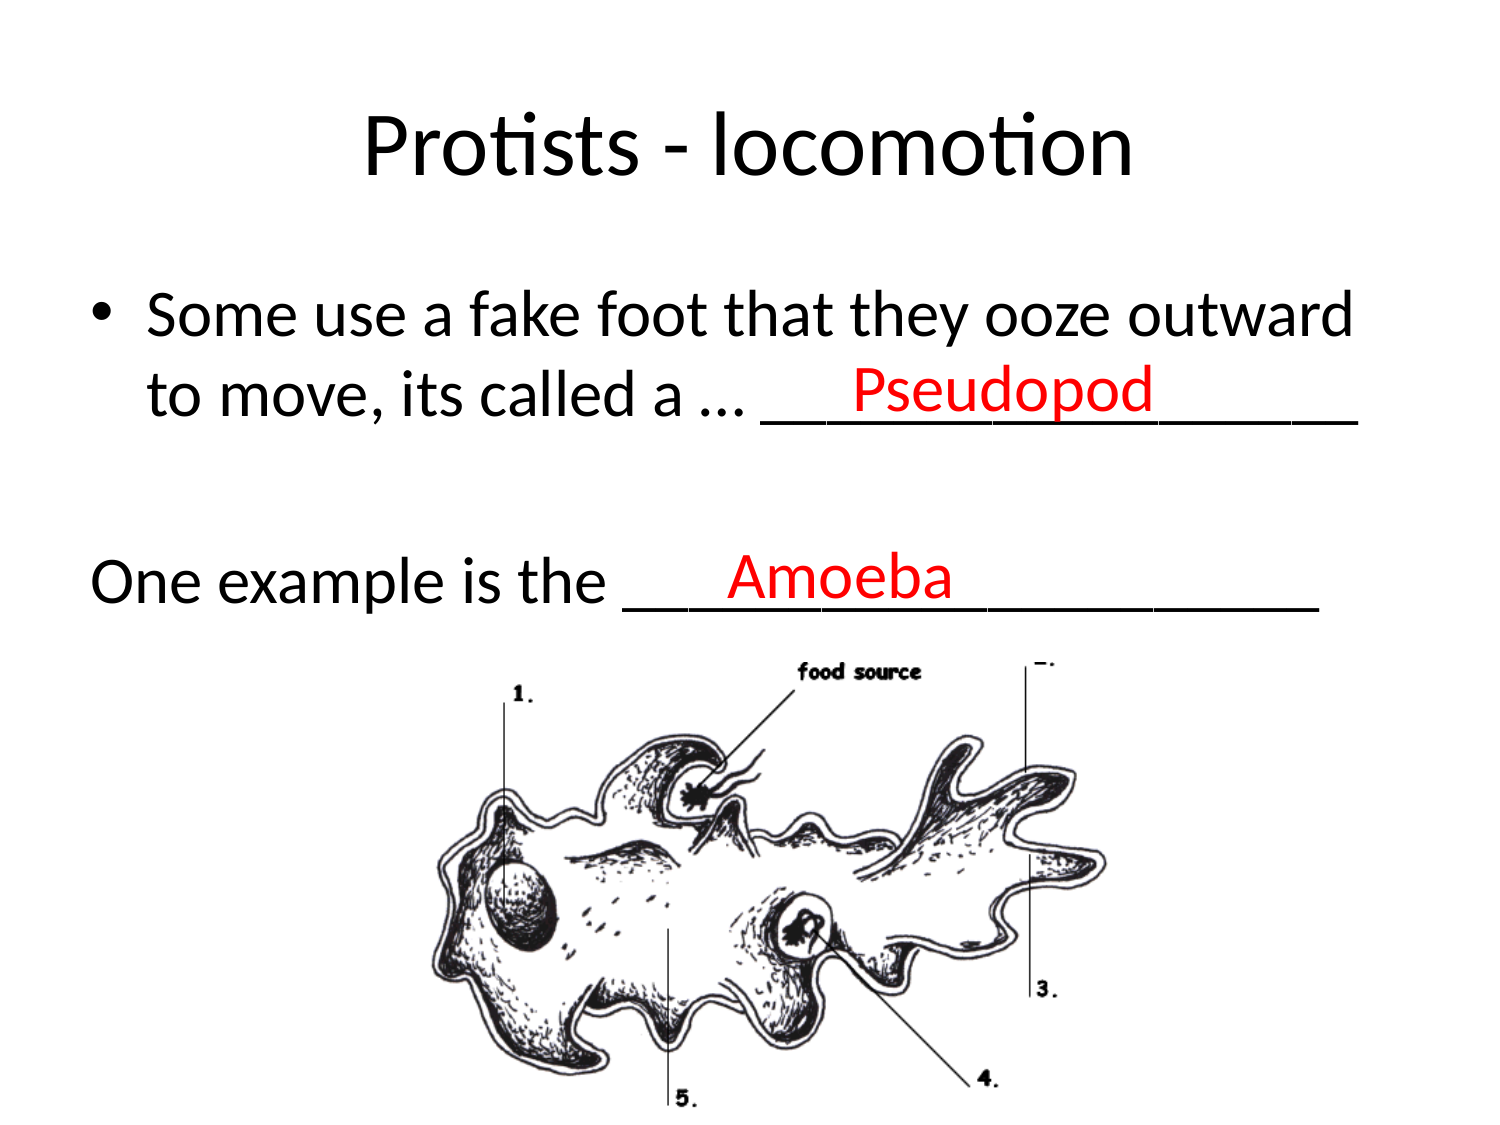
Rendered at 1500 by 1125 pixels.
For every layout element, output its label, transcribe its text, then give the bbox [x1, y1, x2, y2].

text_box Pseudopod [837, 337, 1250, 433]
text_box Amoeba [712, 524, 1125, 620]
list Some use a fake foot that they ooze outward to move, its called a … __________________ One example is the _____________________ [75, 262, 1425, 738]
picture [397, 662, 1112, 1117]
title Protists - locomotion [75, 45, 1425, 233]
